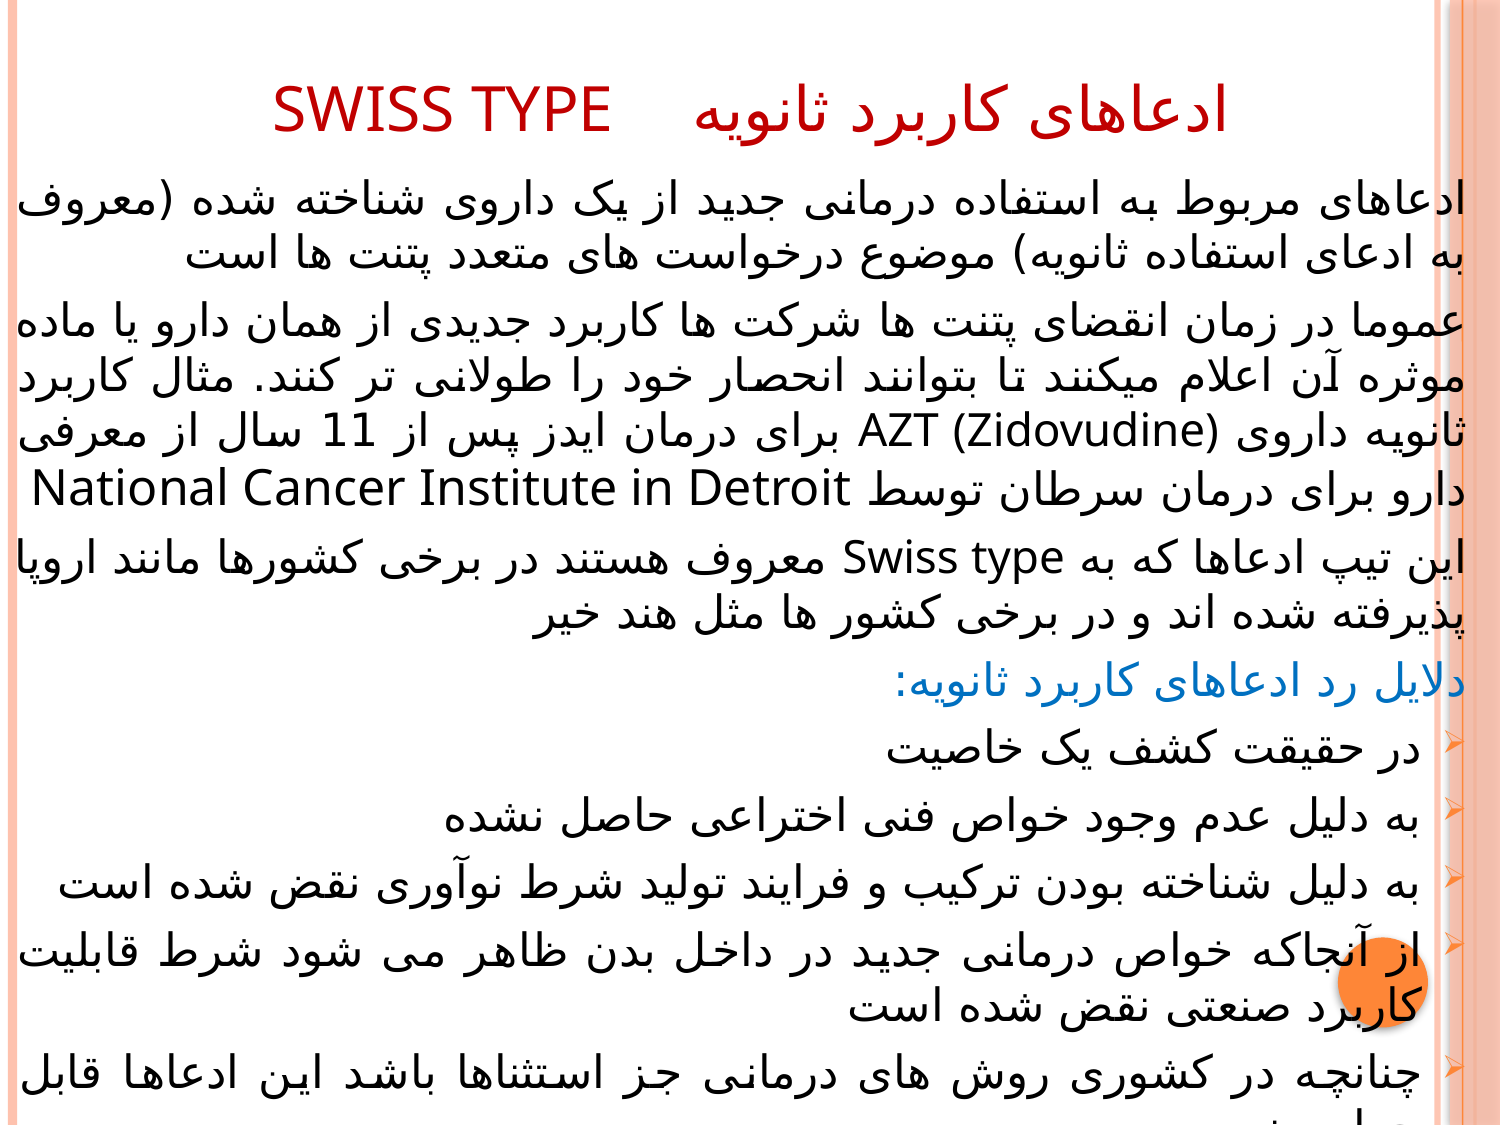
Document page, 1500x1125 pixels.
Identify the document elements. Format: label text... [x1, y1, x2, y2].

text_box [1354, 1008, 1360, 1020]
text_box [1391, 987, 1421, 1022]
list ادعاهای مربوط به استفاده درمانی جدید از یک داروی شناخته شده (معروف به ادعای استفاده ثانویه) موضوع درخواست های متعدد پتنت ها است عموما در زمان انقضای پتنت ها شرکت ها کاربرد جدیدی از همان دارو یا ماده موثره آن اعلام میکنند تا بتوانند انحصار خود را طولانی تر کنند. مثال کاربرد ثانویه داروی AZT (Zidovudine) برای درمان ایدز پس از 11 سال از معرفی دارو برای درمان سرطان توسط National Cancer Institute in Detroit این تیپ ادعاها که به Swiss type معروف هستند در برخی کشورها مانند اروپا پذیرفته شده اند و در برخی کشور ها مثل هند خیر دلایل رد ادعاهای کاربرد ثانویه: در حقیقت کشف یک خاصیت به دلیل عدم وجود خواص فنی اختراعی حاصل نشده به دلیل شناخته بودن ترکیب و فرایند تولید شرط نوآوری نقض شده است از آنجاکه خواص درمانی جدید در داخل بدن ظاهر می شود شرط قابلیت کاربرد صنعتی نقض شده است چنانچه در کشوری روش های درمانی جز استثناها باشد این ادعاها قابل حمایت نیست [0, 160, 1483, 970]
title ادعاهای کاربرد ثانویه Swiss Type [76, 0, 1427, 152]
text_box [1373, 1009, 1383, 1028]
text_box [1386, 970, 1402, 977]
